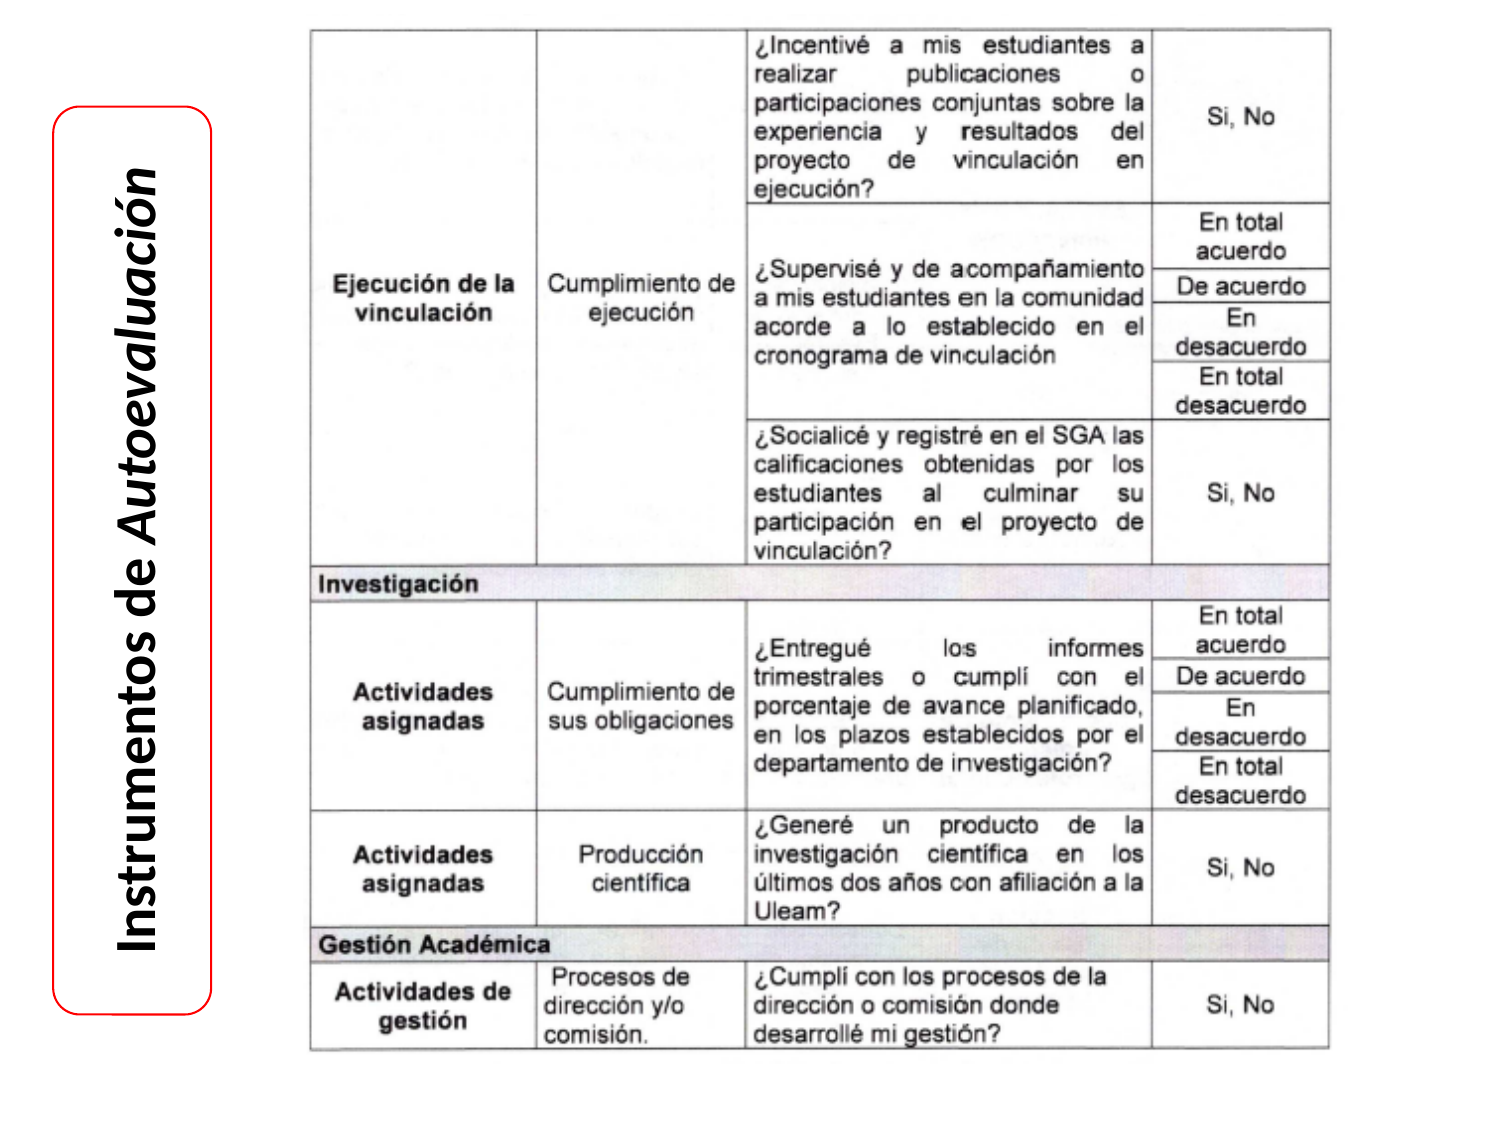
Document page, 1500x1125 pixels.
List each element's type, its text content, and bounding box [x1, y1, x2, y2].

text_box Instrumentos de Autoevaluación [52, 105, 213, 1016]
picture [302, 14, 1348, 1064]
